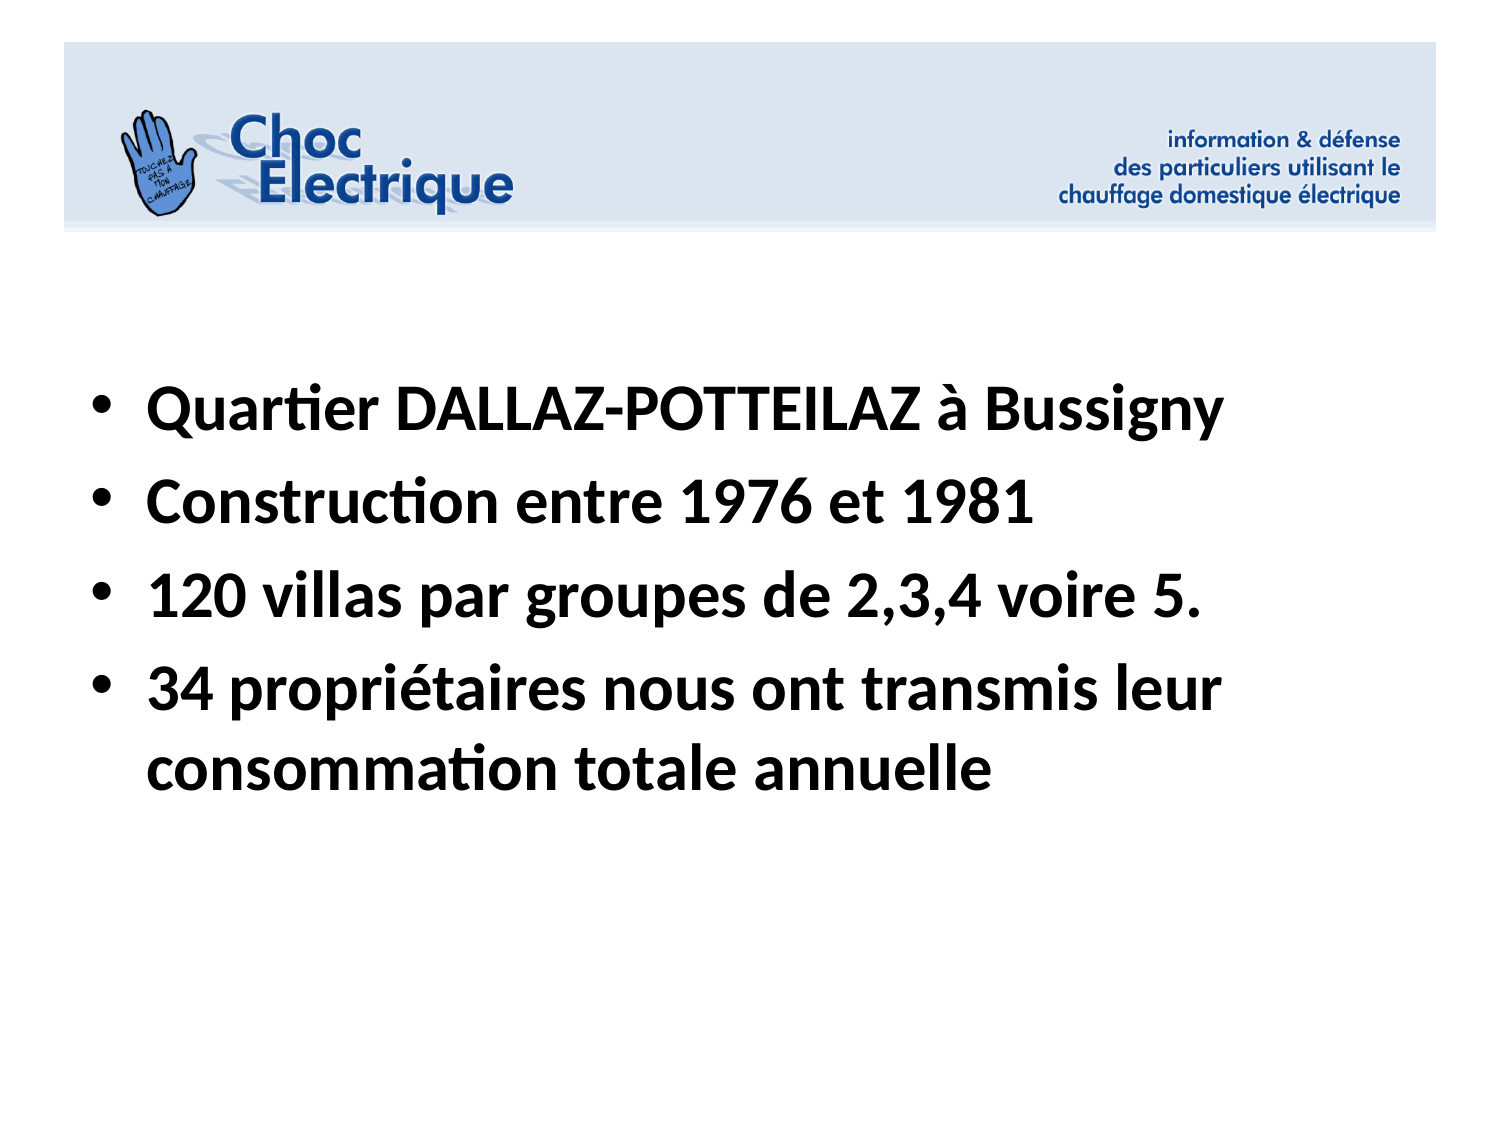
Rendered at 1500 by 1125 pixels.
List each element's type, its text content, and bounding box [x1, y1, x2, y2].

picture [64, 42, 1436, 232]
list Quartier DALLAZ-POTTEILAZ à Bussigny Construction entre 1976 et 1981 120 villas par groupes de 2,3,4 voire 5. 34 propriétaires nous ont transmis leur consommation totale annuelle [75, 262, 1425, 1071]
